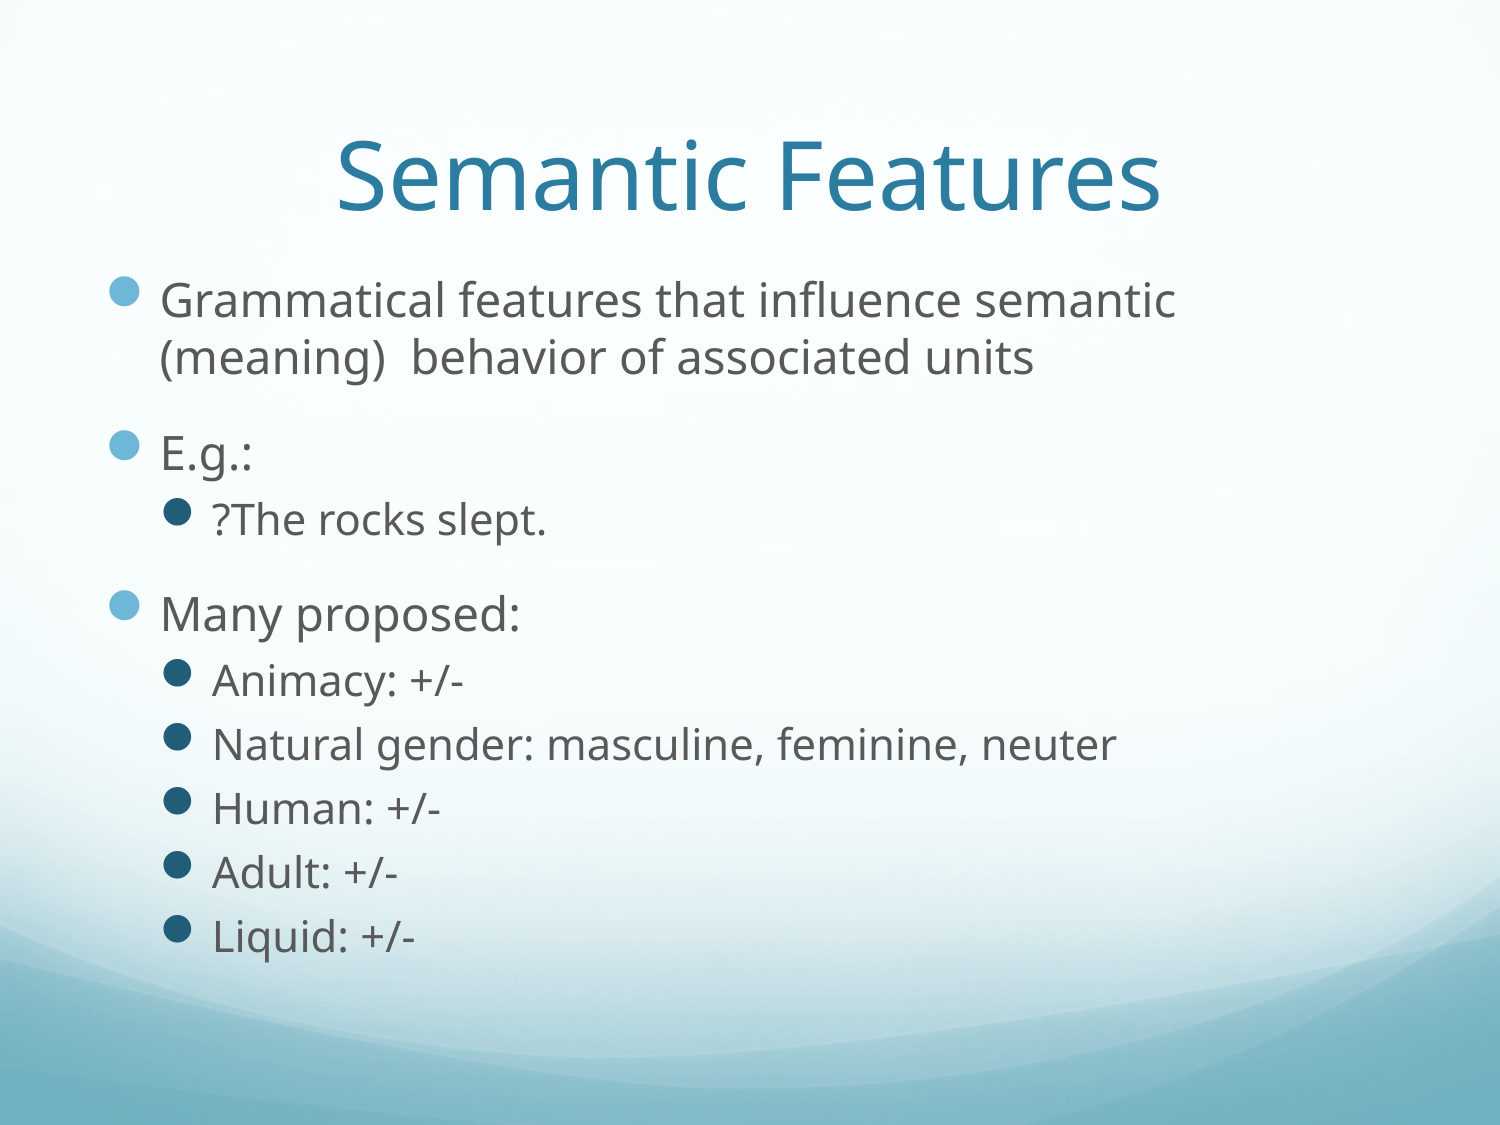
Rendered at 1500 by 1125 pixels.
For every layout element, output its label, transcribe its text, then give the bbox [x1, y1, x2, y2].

title Semantic Features [90, 17, 1410, 237]
list Grammatical features that influence semantic (meaning) behavior of associated units E.g.: ?The rocks slept. Many proposed: Animacy: +/- Natural gender: masculine, feminine, neuter Human: +/- Adult: +/- Liquid: +/- [90, 262, 1410, 975]
